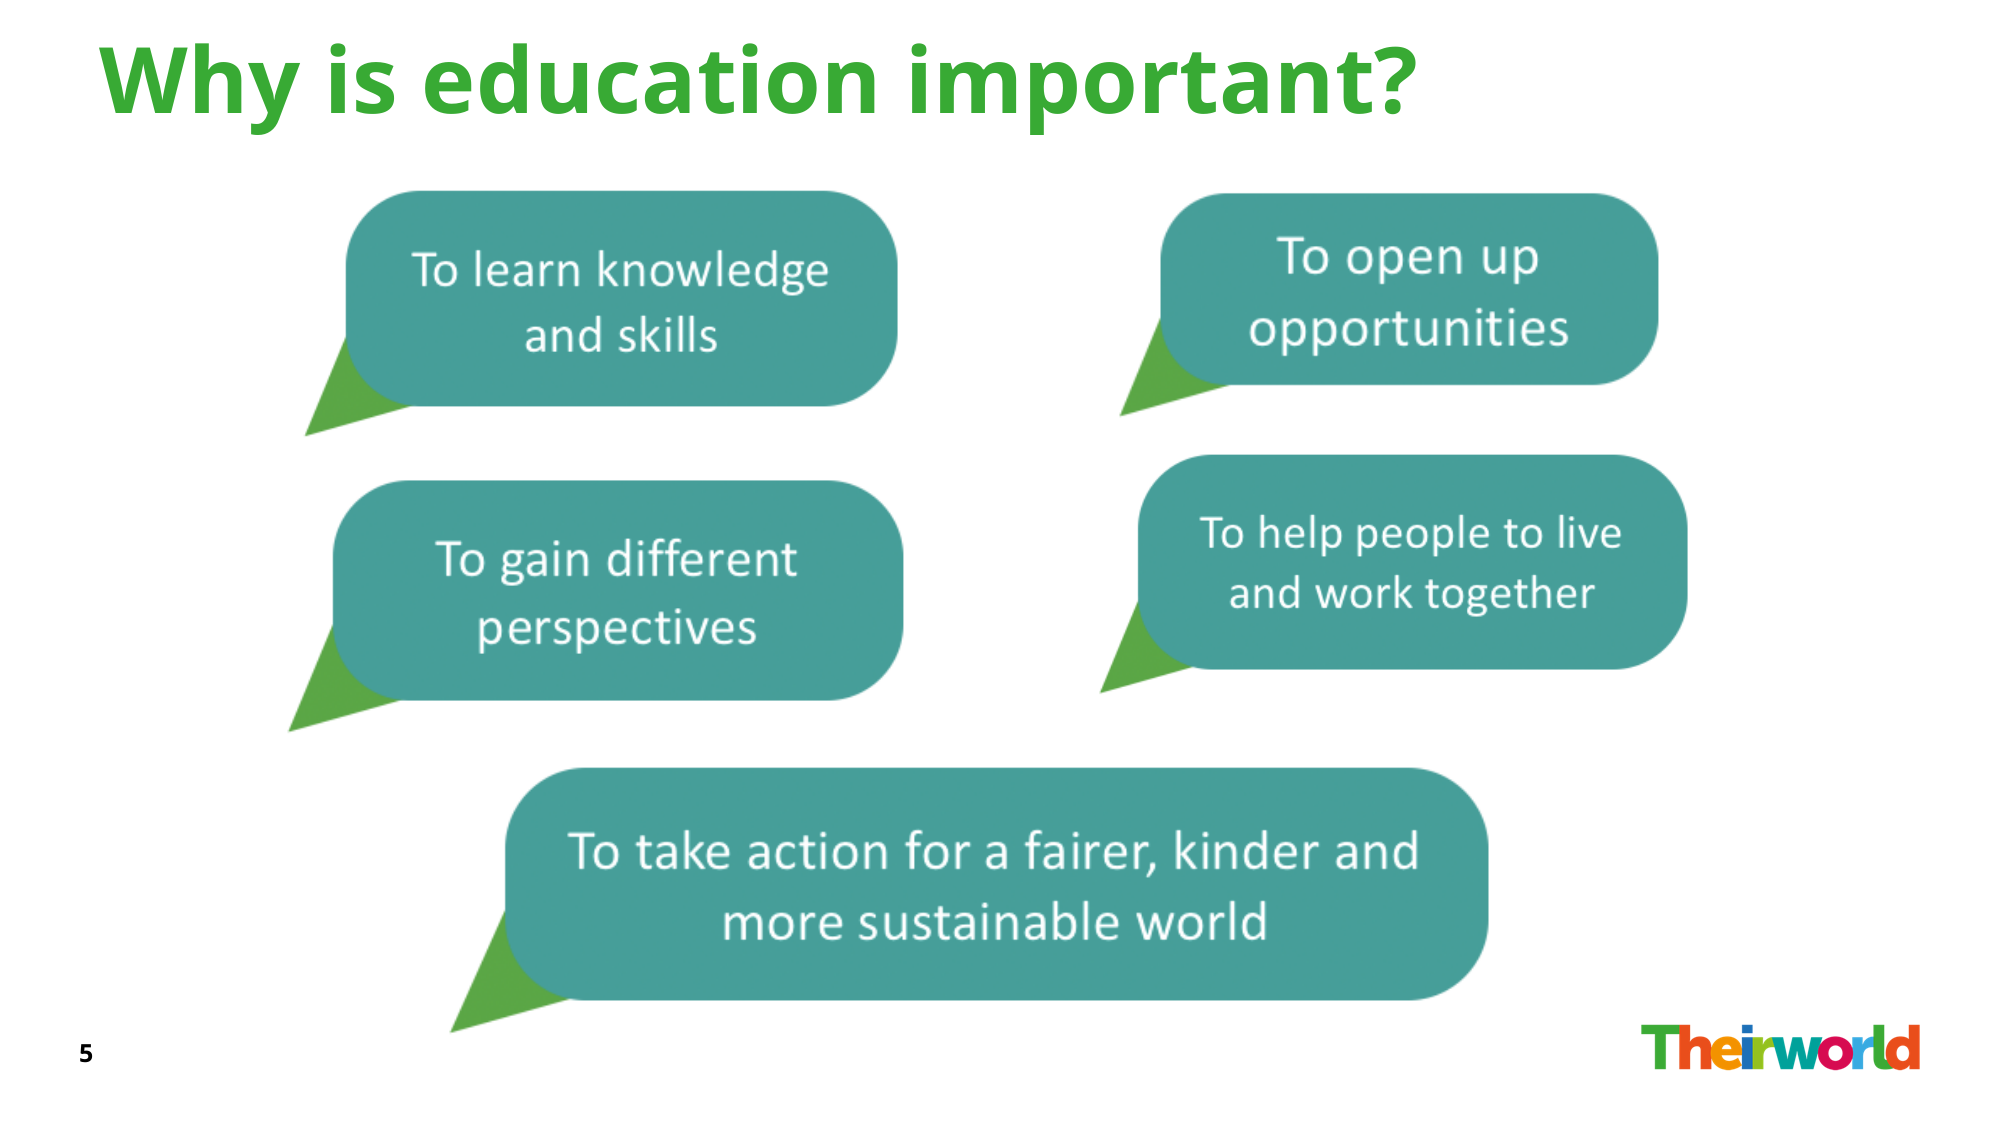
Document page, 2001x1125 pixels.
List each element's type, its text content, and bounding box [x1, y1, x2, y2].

title Why is education important? [99, 44, 1900, 233]
picture [1091, 177, 1715, 423]
picture [423, 758, 1504, 1048]
picture [283, 470, 915, 743]
picture [1633, 1014, 1927, 1081]
picture [1091, 432, 1715, 707]
picture [276, 163, 915, 441]
slide_number 5 [79, 1023, 189, 1072]
